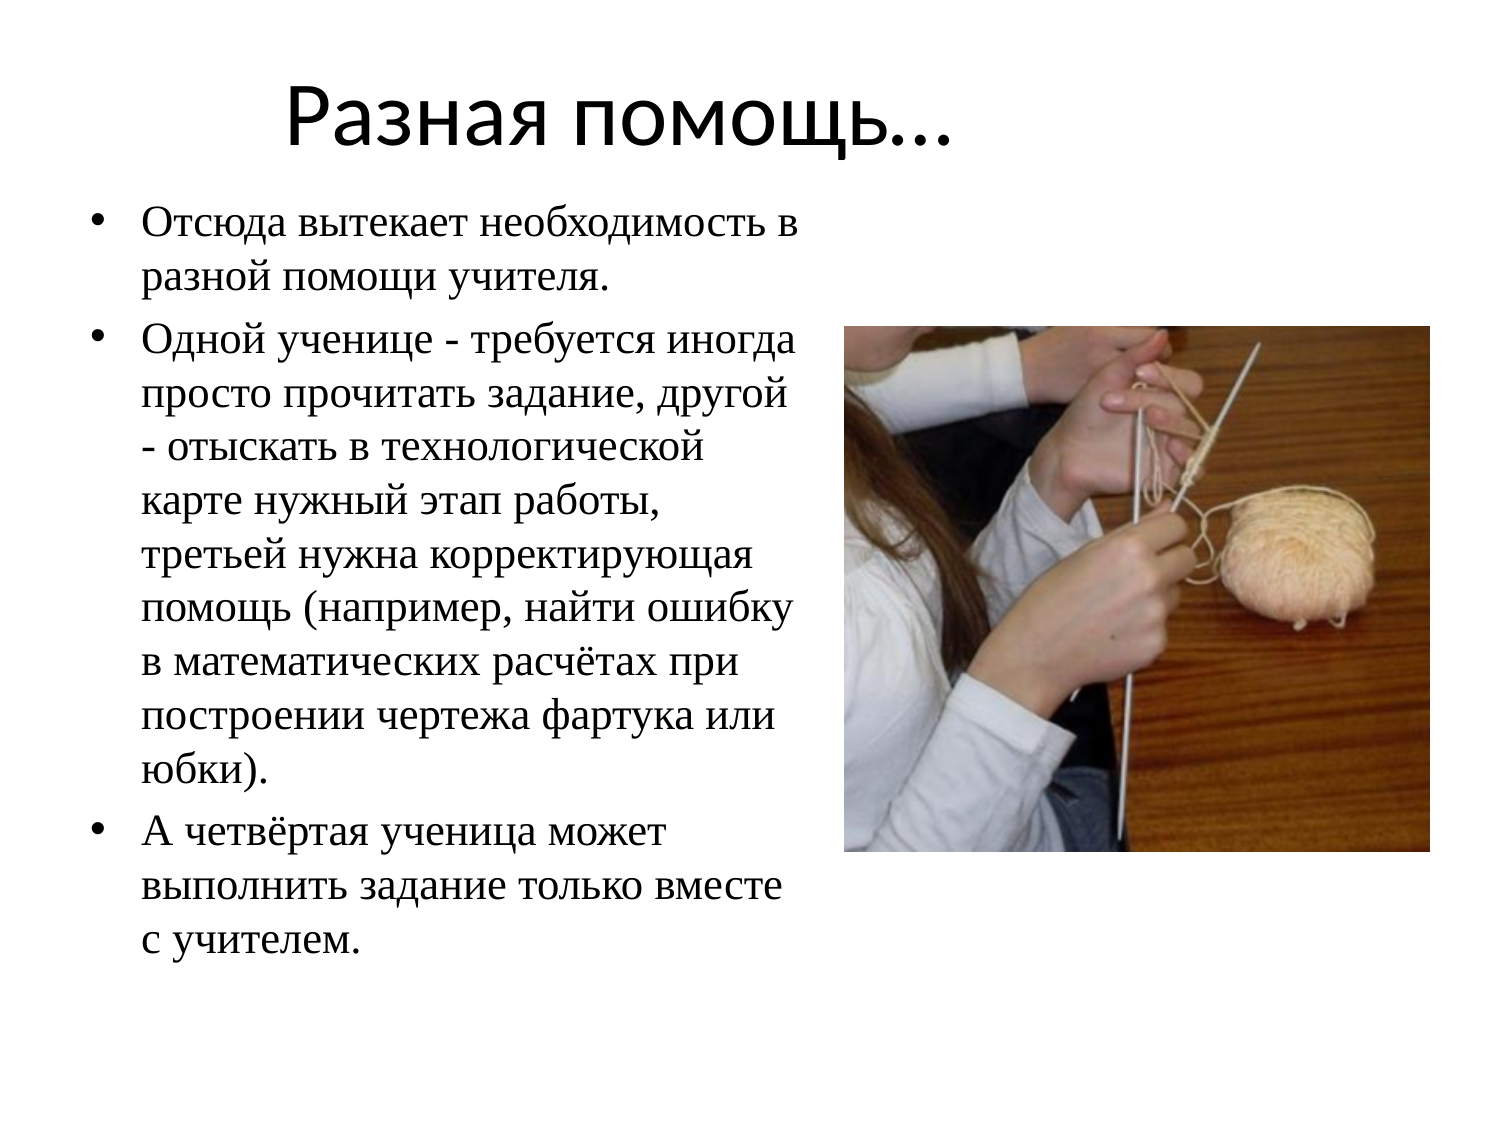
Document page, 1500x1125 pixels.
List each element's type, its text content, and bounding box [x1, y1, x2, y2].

title Разная помощь… [75, 45, 1164, 173]
list Отсюда вытекает необходимость в разной помощи учителя. Одной ученице - требуется иногда просто прочитать задание, другой - отыскать в технологической карте нужный этап работы, третьей нужна корректирующая помощь (например, найти ошибку в математических расчётах при построении чертежа фартука или юбки). А четвёртая ученица может выполнить задание только вместе с учителем. [75, 184, 821, 1005]
picture [844, 325, 1430, 852]
